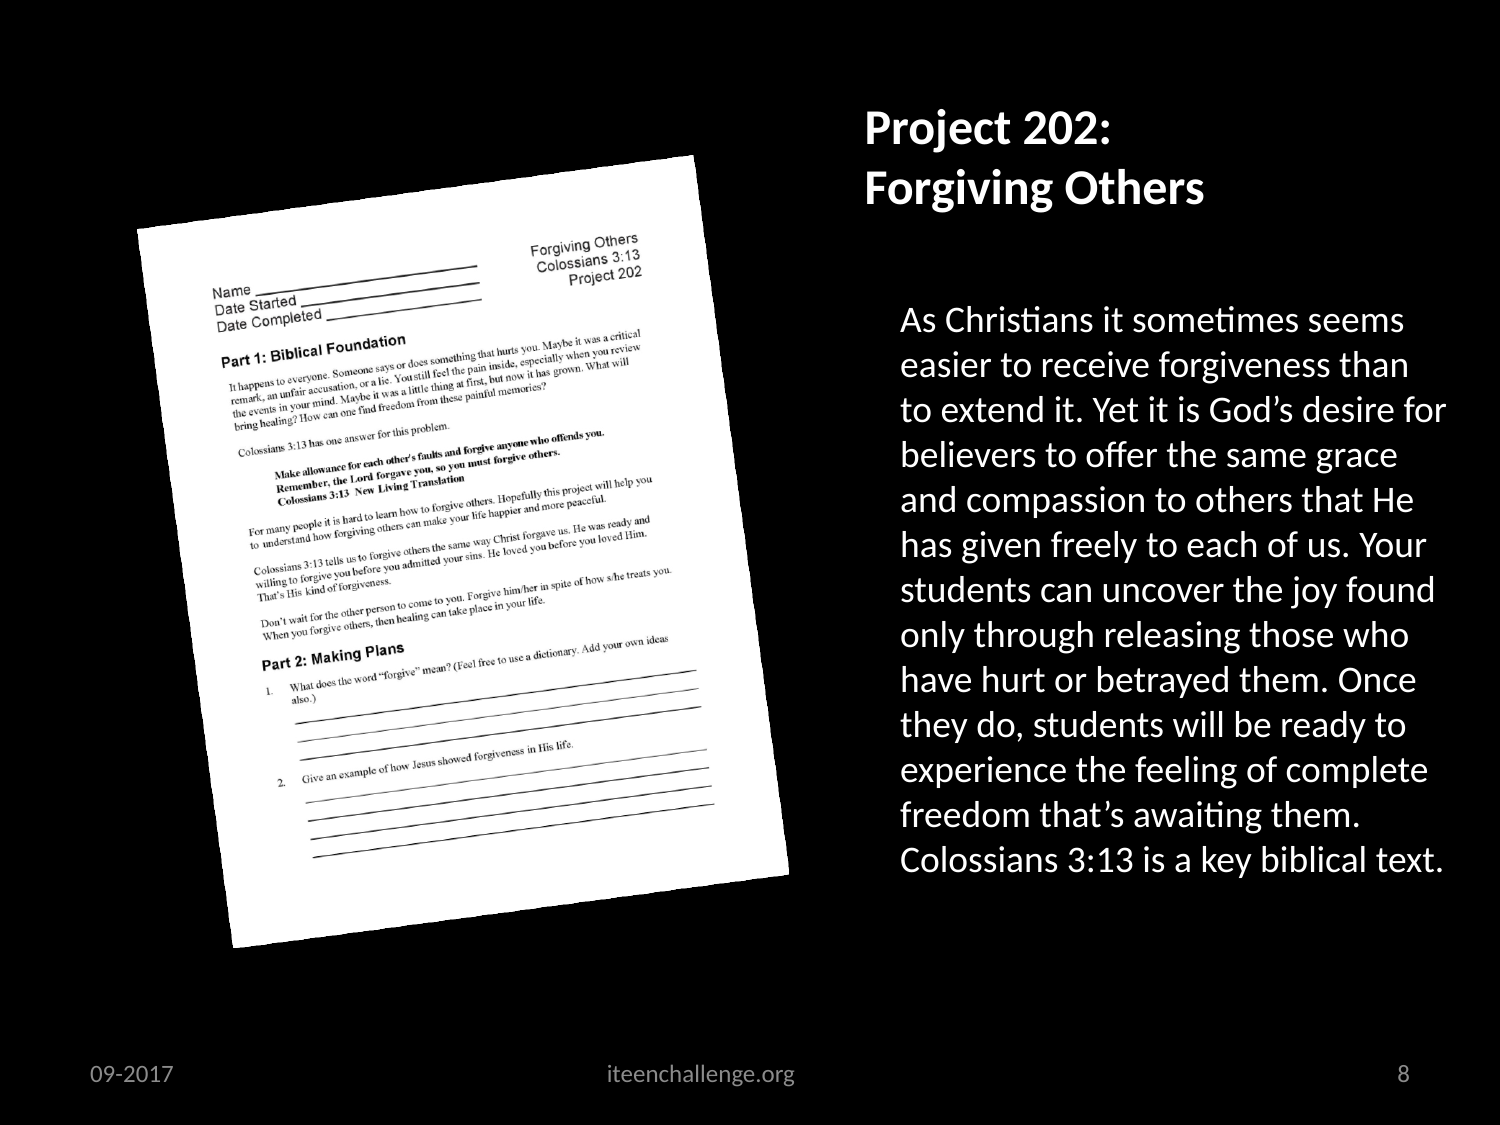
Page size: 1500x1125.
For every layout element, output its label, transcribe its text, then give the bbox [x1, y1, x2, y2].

slide_number 09-2017 [75, 1042, 425, 1103]
slide_number 8 [1074, 1042, 1425, 1103]
text_box As Christians it sometimes seems easier to receive forgiveness than to extend it. Yet it is God’s desire for believers to offer the same grace and compassion to others that He has given freely to each of us. Your students can uncover the joy found only through releasing those who have hurt or betrayed them. Once they do, students will be ready to experience the feeling of complete freedom that’s awaiting them. Colossians 3:13 is a key biblical text. [885, 287, 1463, 888]
footer iteenchallenge.org [512, 1042, 988, 1103]
text_box Project 202: Forgiving Others [849, 87, 1438, 223]
picture [137, 156, 789, 948]
